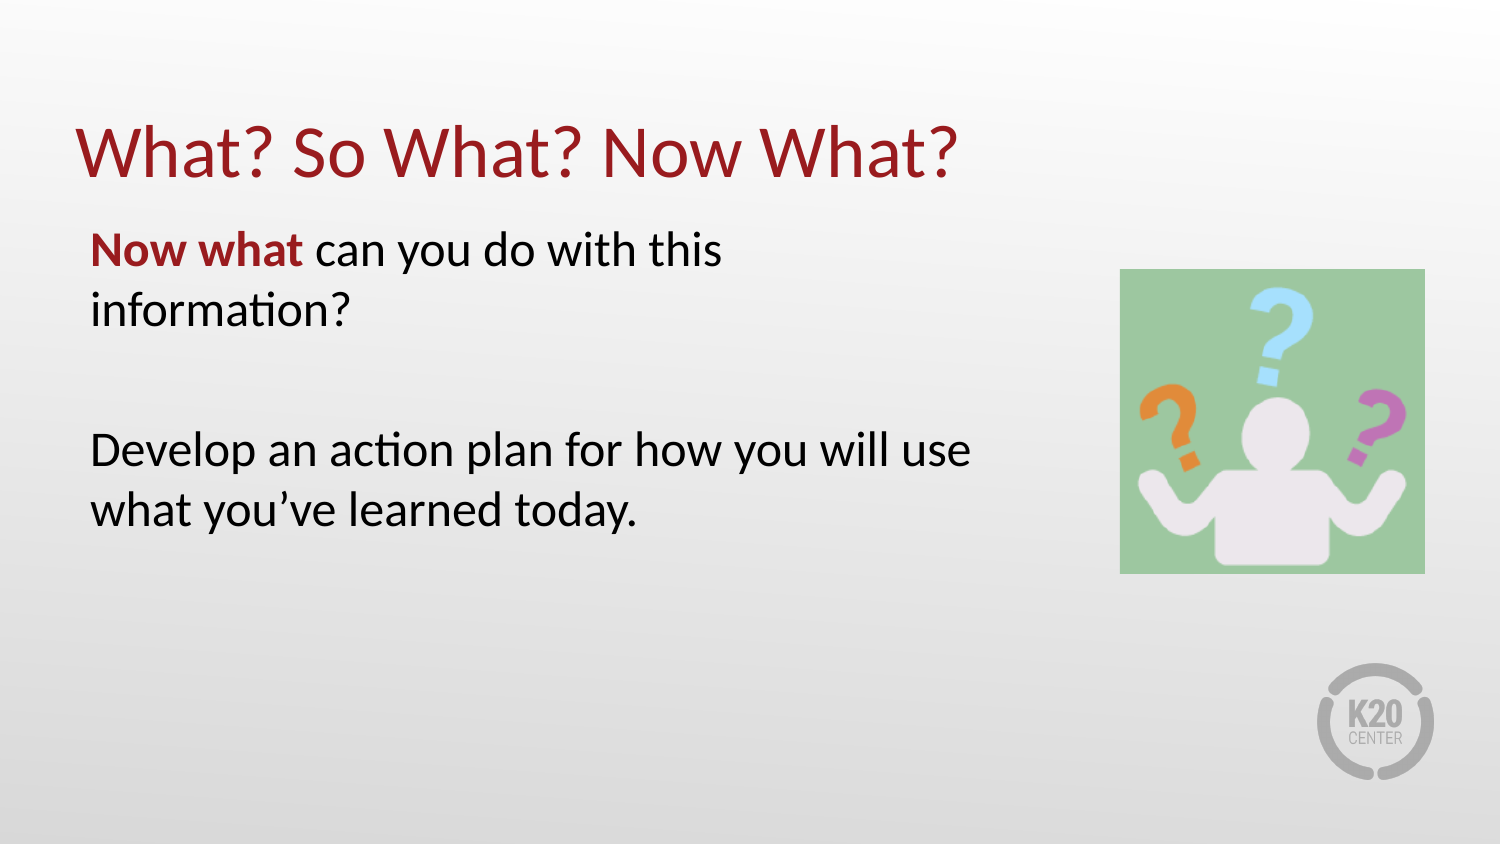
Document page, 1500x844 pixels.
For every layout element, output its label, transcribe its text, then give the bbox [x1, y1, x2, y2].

picture [1300, 646, 1451, 797]
list Now what can you do with this information? Develop an action plan for how you will use what you’ve learned today. [75, 209, 994, 799]
picture [1119, 269, 1426, 575]
title What? So What? Now What? [75, 73, 984, 209]
